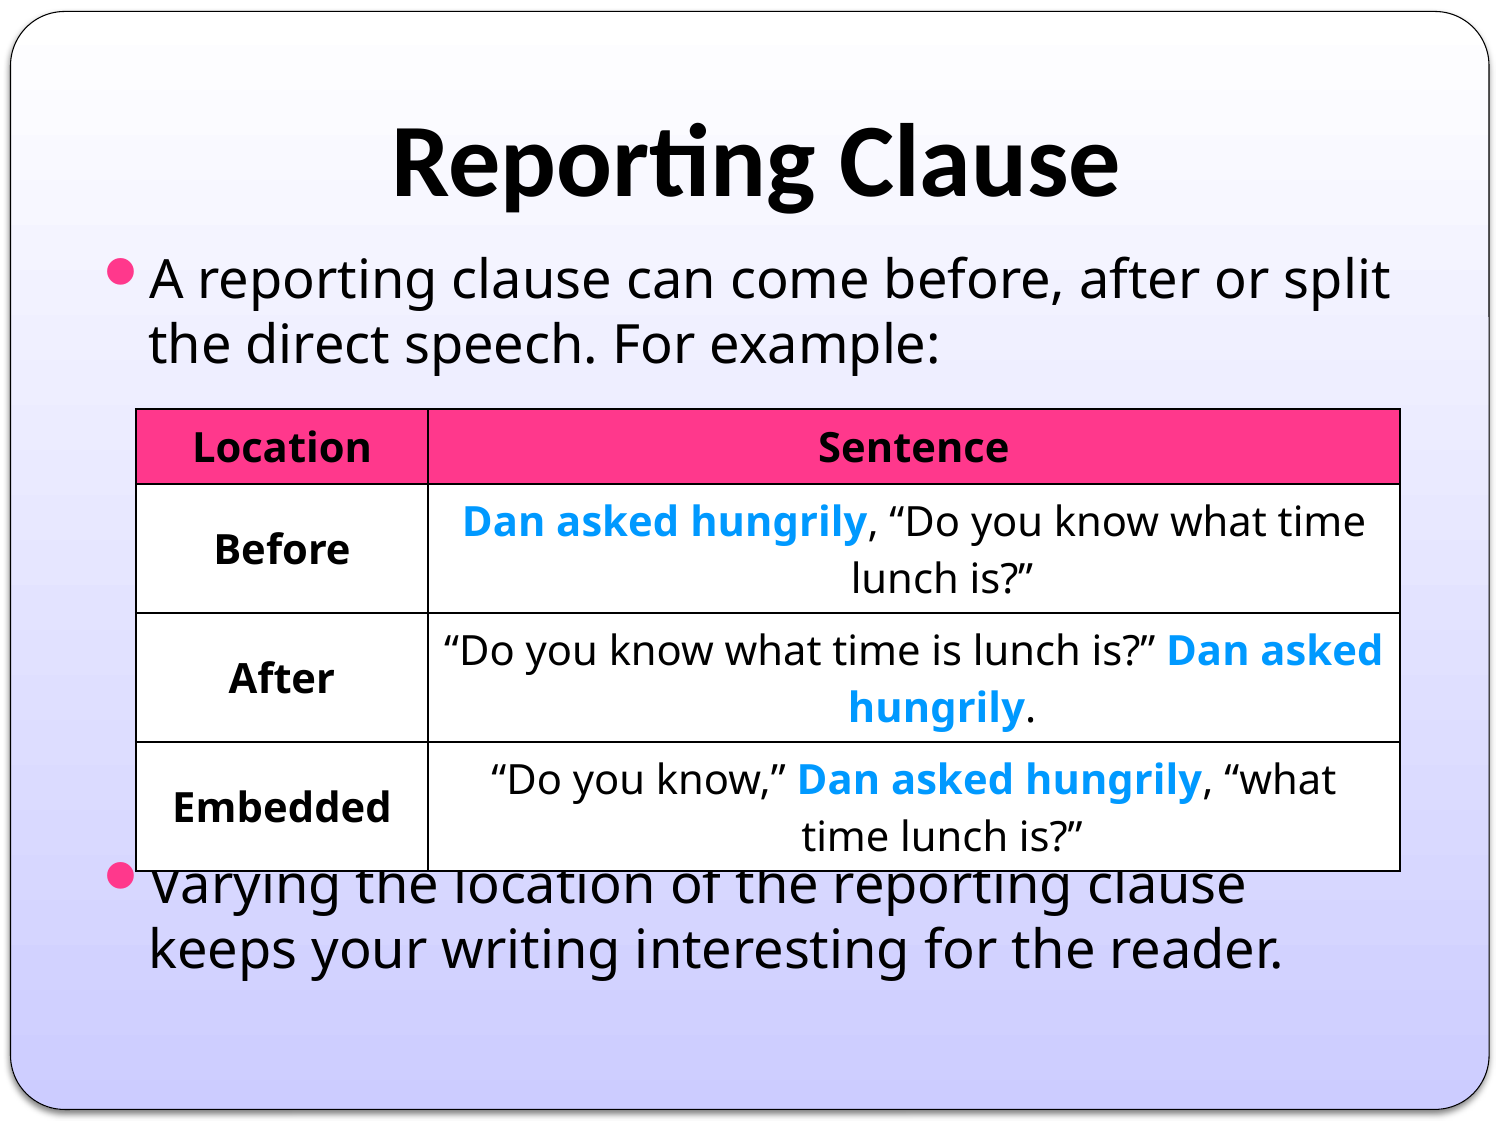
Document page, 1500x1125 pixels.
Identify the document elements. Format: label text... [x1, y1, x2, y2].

table_cell Embedded [137, 743, 427, 870]
table_cell “Do you know what time is lunch is?” Dan asked hungrily. [429, 614, 1399, 741]
table_cell Dan asked hungrily, “Do you know what time lunch is?” [429, 485, 1399, 612]
list A reporting clause can come before, after or split the direct speech. For example: Varying the location of the reporting clause keeps your writing interesting for the reader. [88, 237, 1425, 988]
table_header Location [137, 410, 427, 483]
table_cell After [137, 614, 427, 741]
table_cell “Do you know,” Dan asked hungrily, “what time lunch is?” [429, 743, 1399, 870]
title Reporting Clause [88, 45, 1425, 233]
table_header Sentence [429, 410, 1399, 483]
table_cell Before [137, 485, 427, 612]
